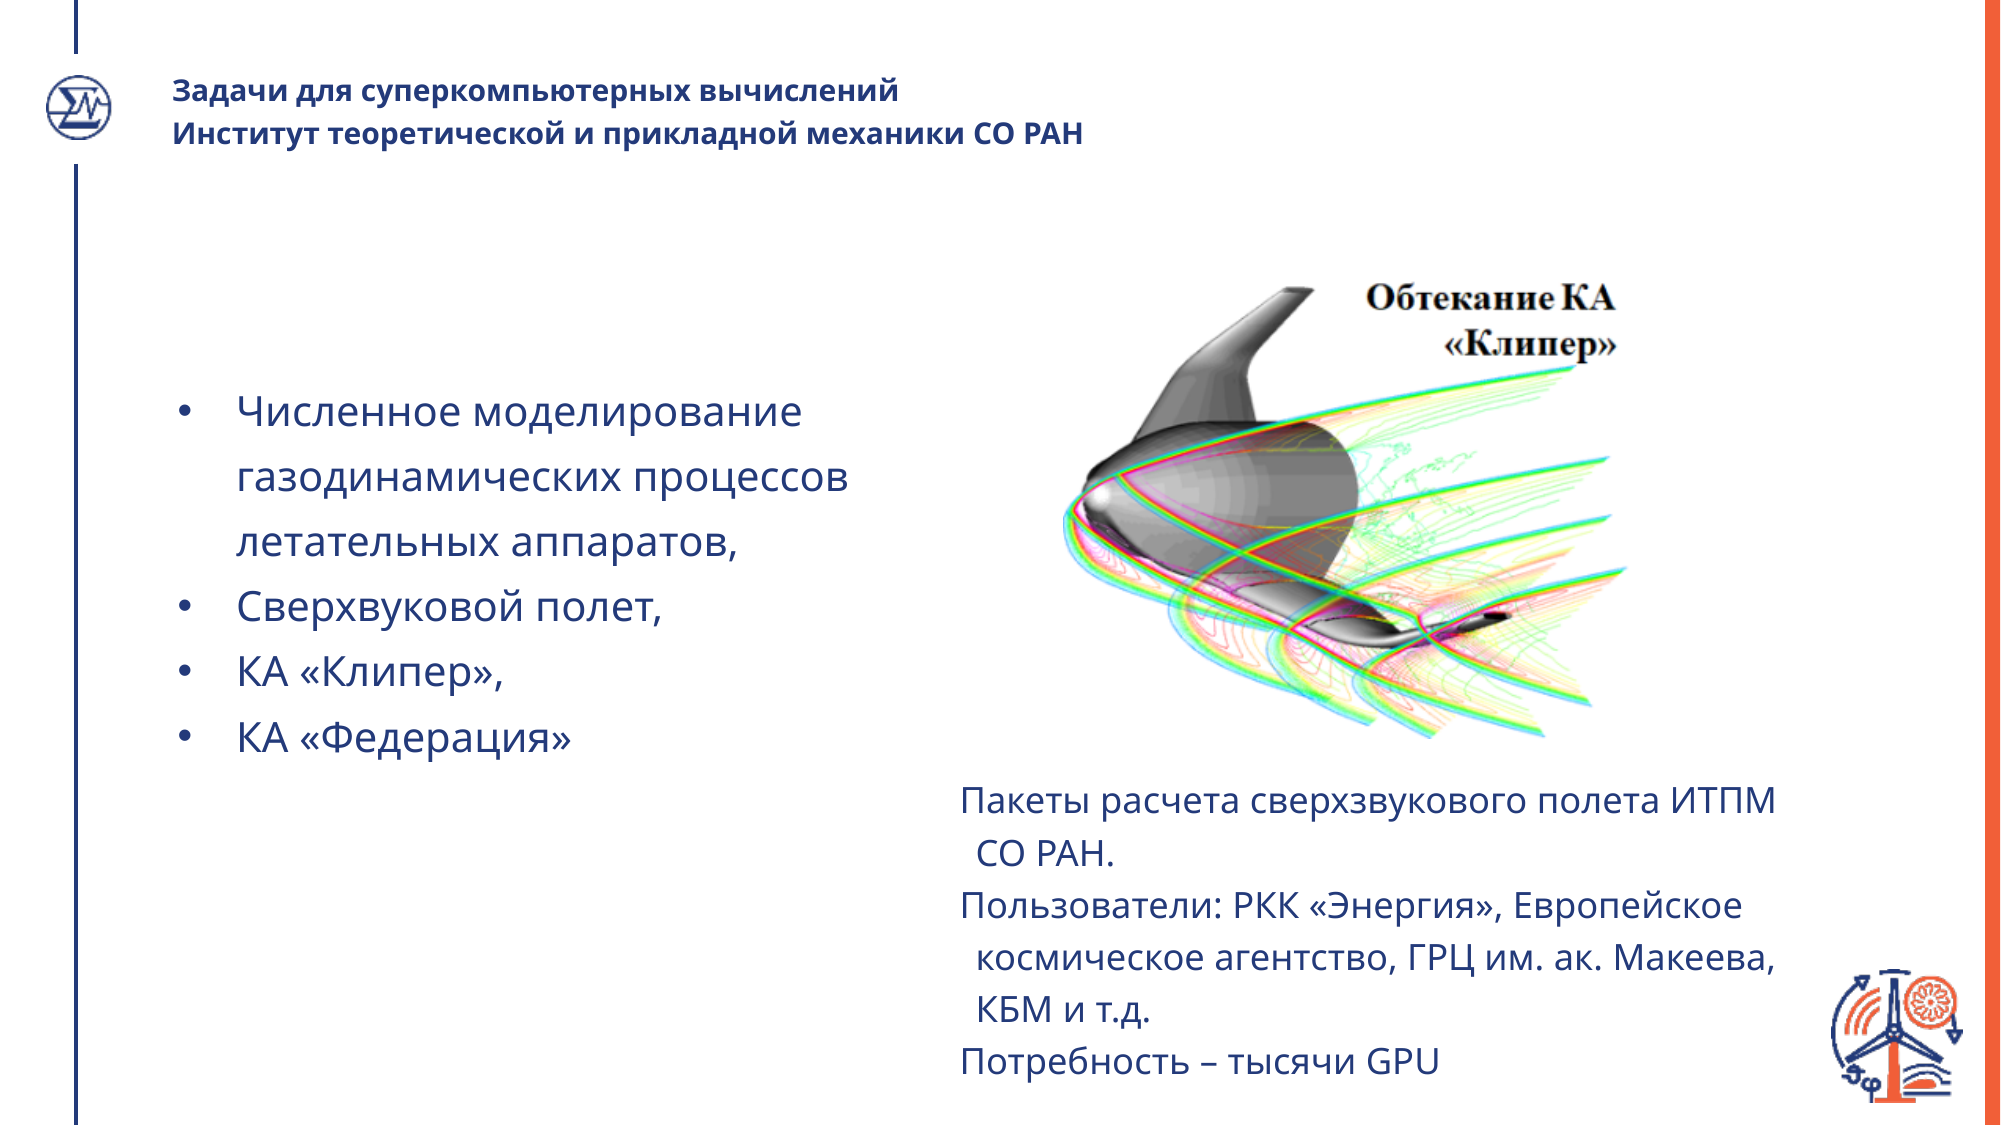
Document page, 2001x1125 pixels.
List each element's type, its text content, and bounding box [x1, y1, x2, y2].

title Задачи для суперкомпьютерных вычислений Институт теоретической и прикладной механики СО РАН [156, 57, 1936, 160]
picture [1831, 968, 1964, 1104]
list Пакеты расчета сверхзвукового полета ИТПМ СО РАН. Пользователи: РКК «Энергия», Европейское космическое агентство, ГРЦ им. ак. Макеева, КБМ и т.д. Потребность – тысячи GPU [924, 761, 1801, 1093]
picture [1063, 259, 1649, 739]
picture [46, 75, 113, 140]
list Численное моделирование газодинамических процессов летательных аппаратов, Сверхвуковой полет, КА «Клипер», КА «Федерация» [145, 362, 884, 1095]
